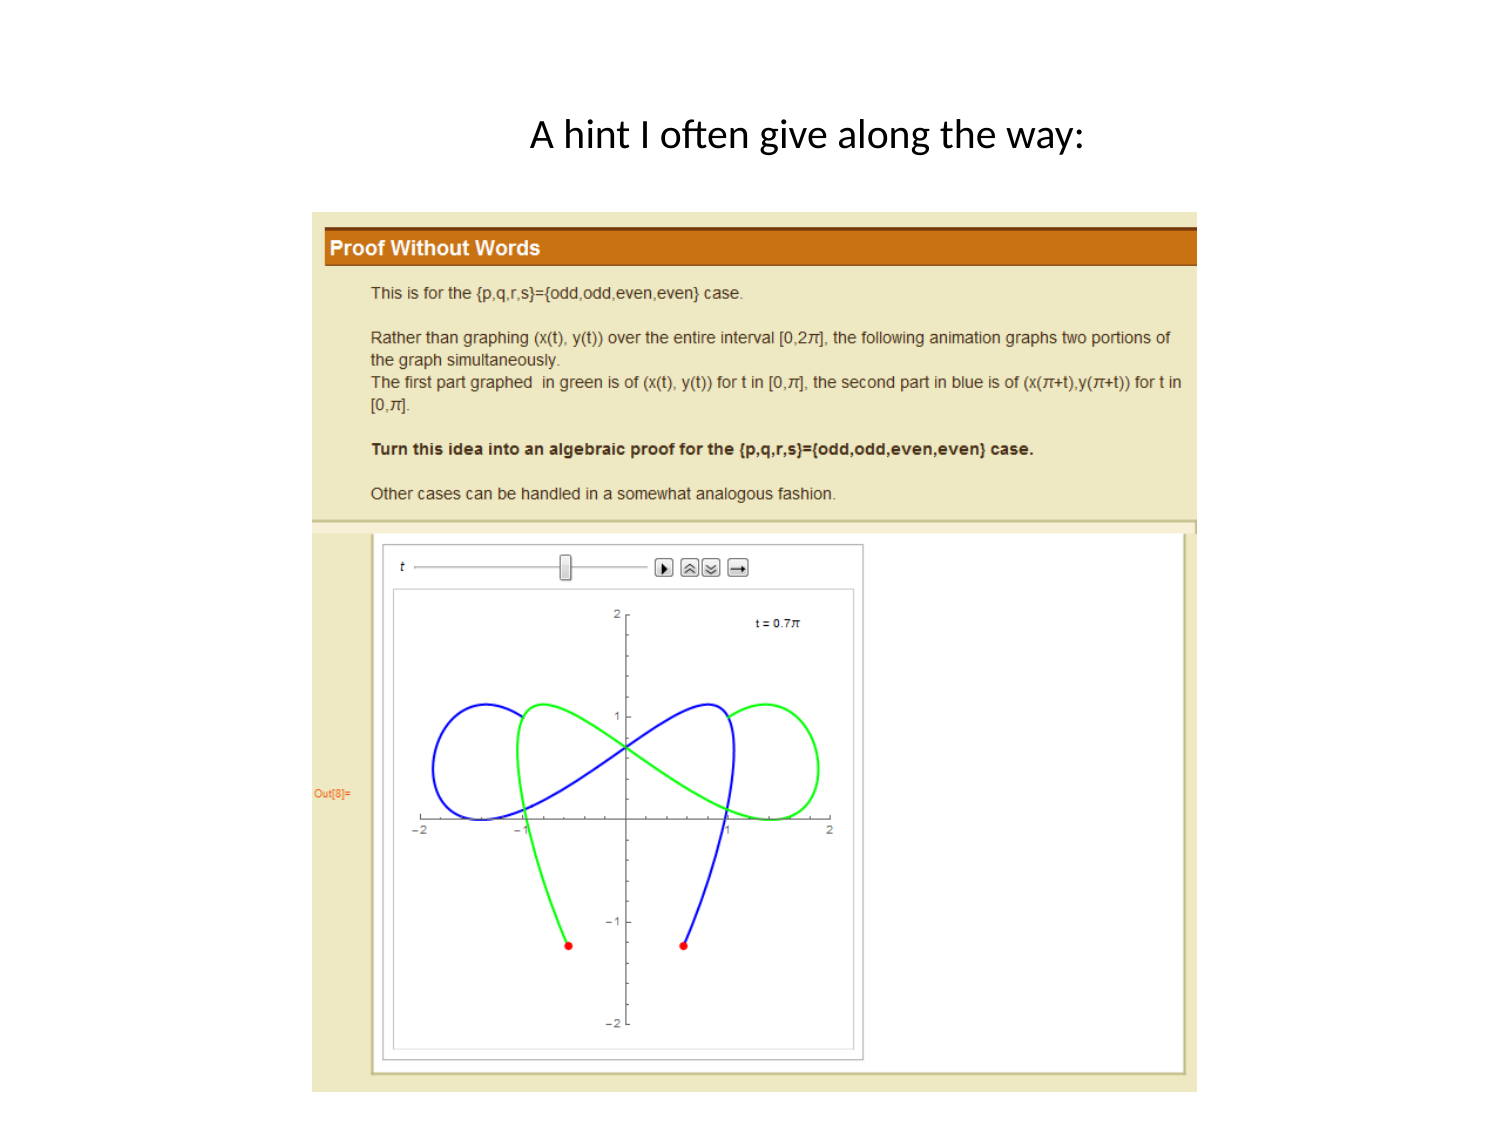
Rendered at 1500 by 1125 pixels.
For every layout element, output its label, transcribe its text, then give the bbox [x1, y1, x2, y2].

text_box A hint I often give along the way: [514, 99, 1101, 165]
picture [312, 212, 1197, 1092]
